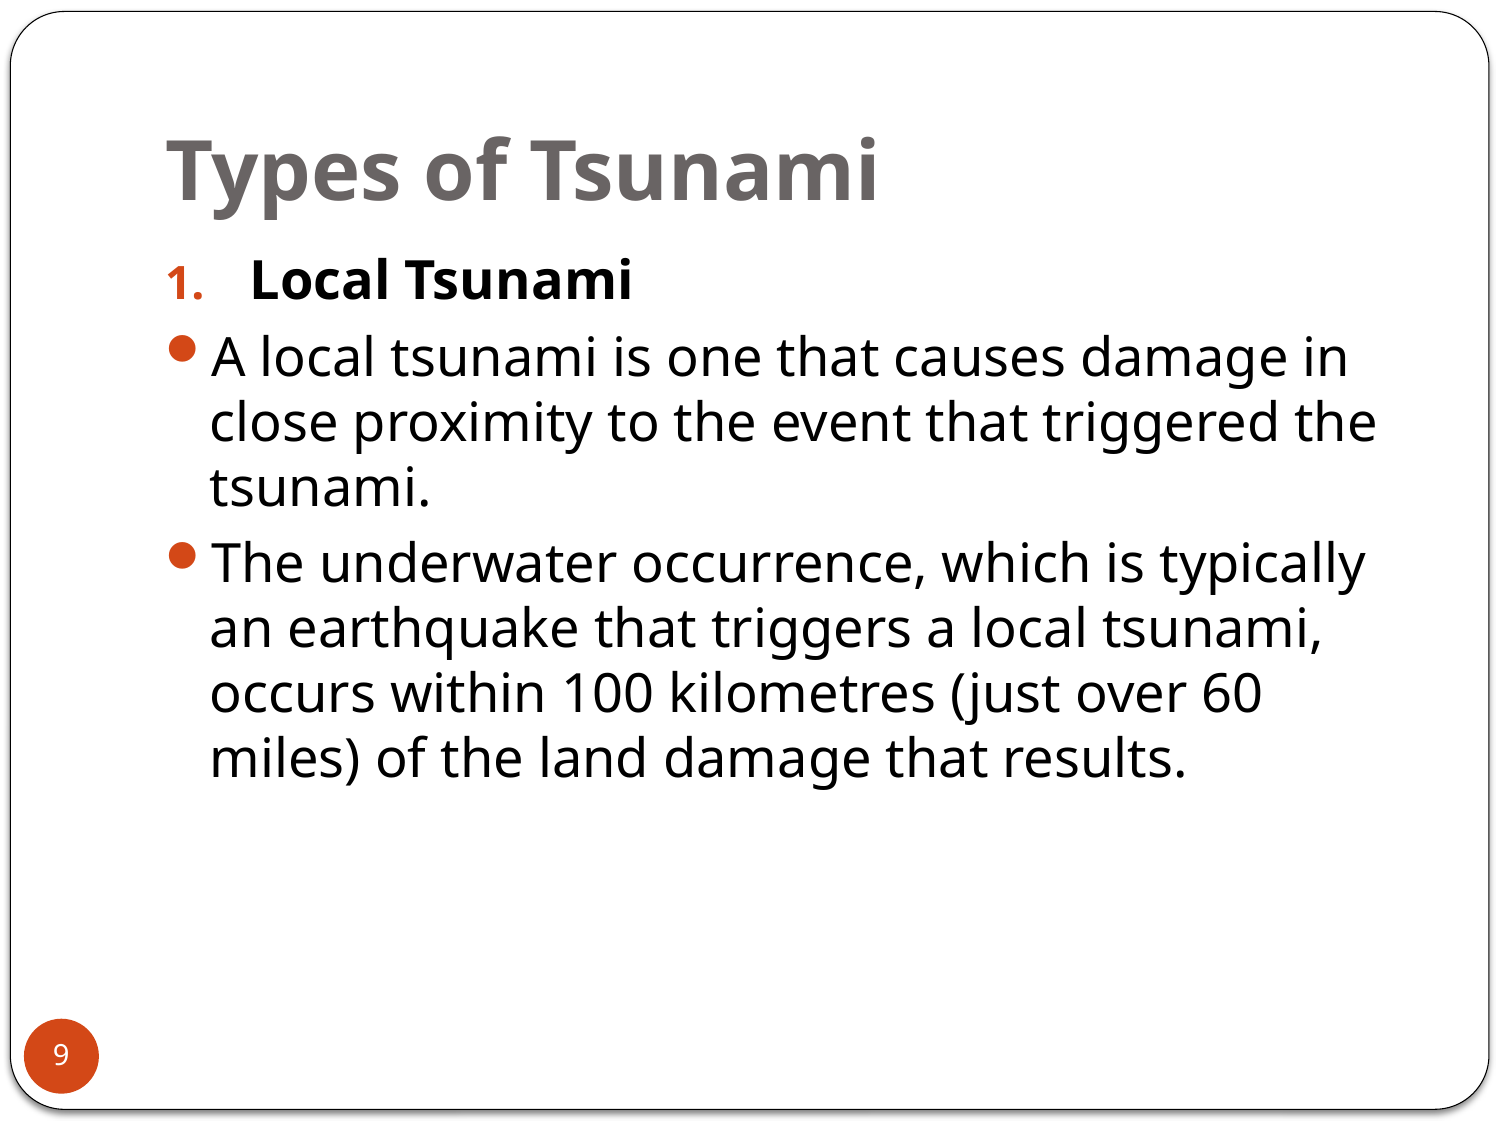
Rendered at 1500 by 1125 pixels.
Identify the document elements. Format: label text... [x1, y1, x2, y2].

title Types of Tsunami [149, 44, 1426, 233]
list Local Tsunami A local tsunami is one that causes damage in close proximity to the event that triggered the tsunami. The underwater occurrence, which is typically an earthquake that triggers a local tsunami, occurs within 100 kilometres (just over 60 miles) of the land damage that results. [149, 237, 1426, 988]
slide_number 9 [23, 1018, 99, 1094]
